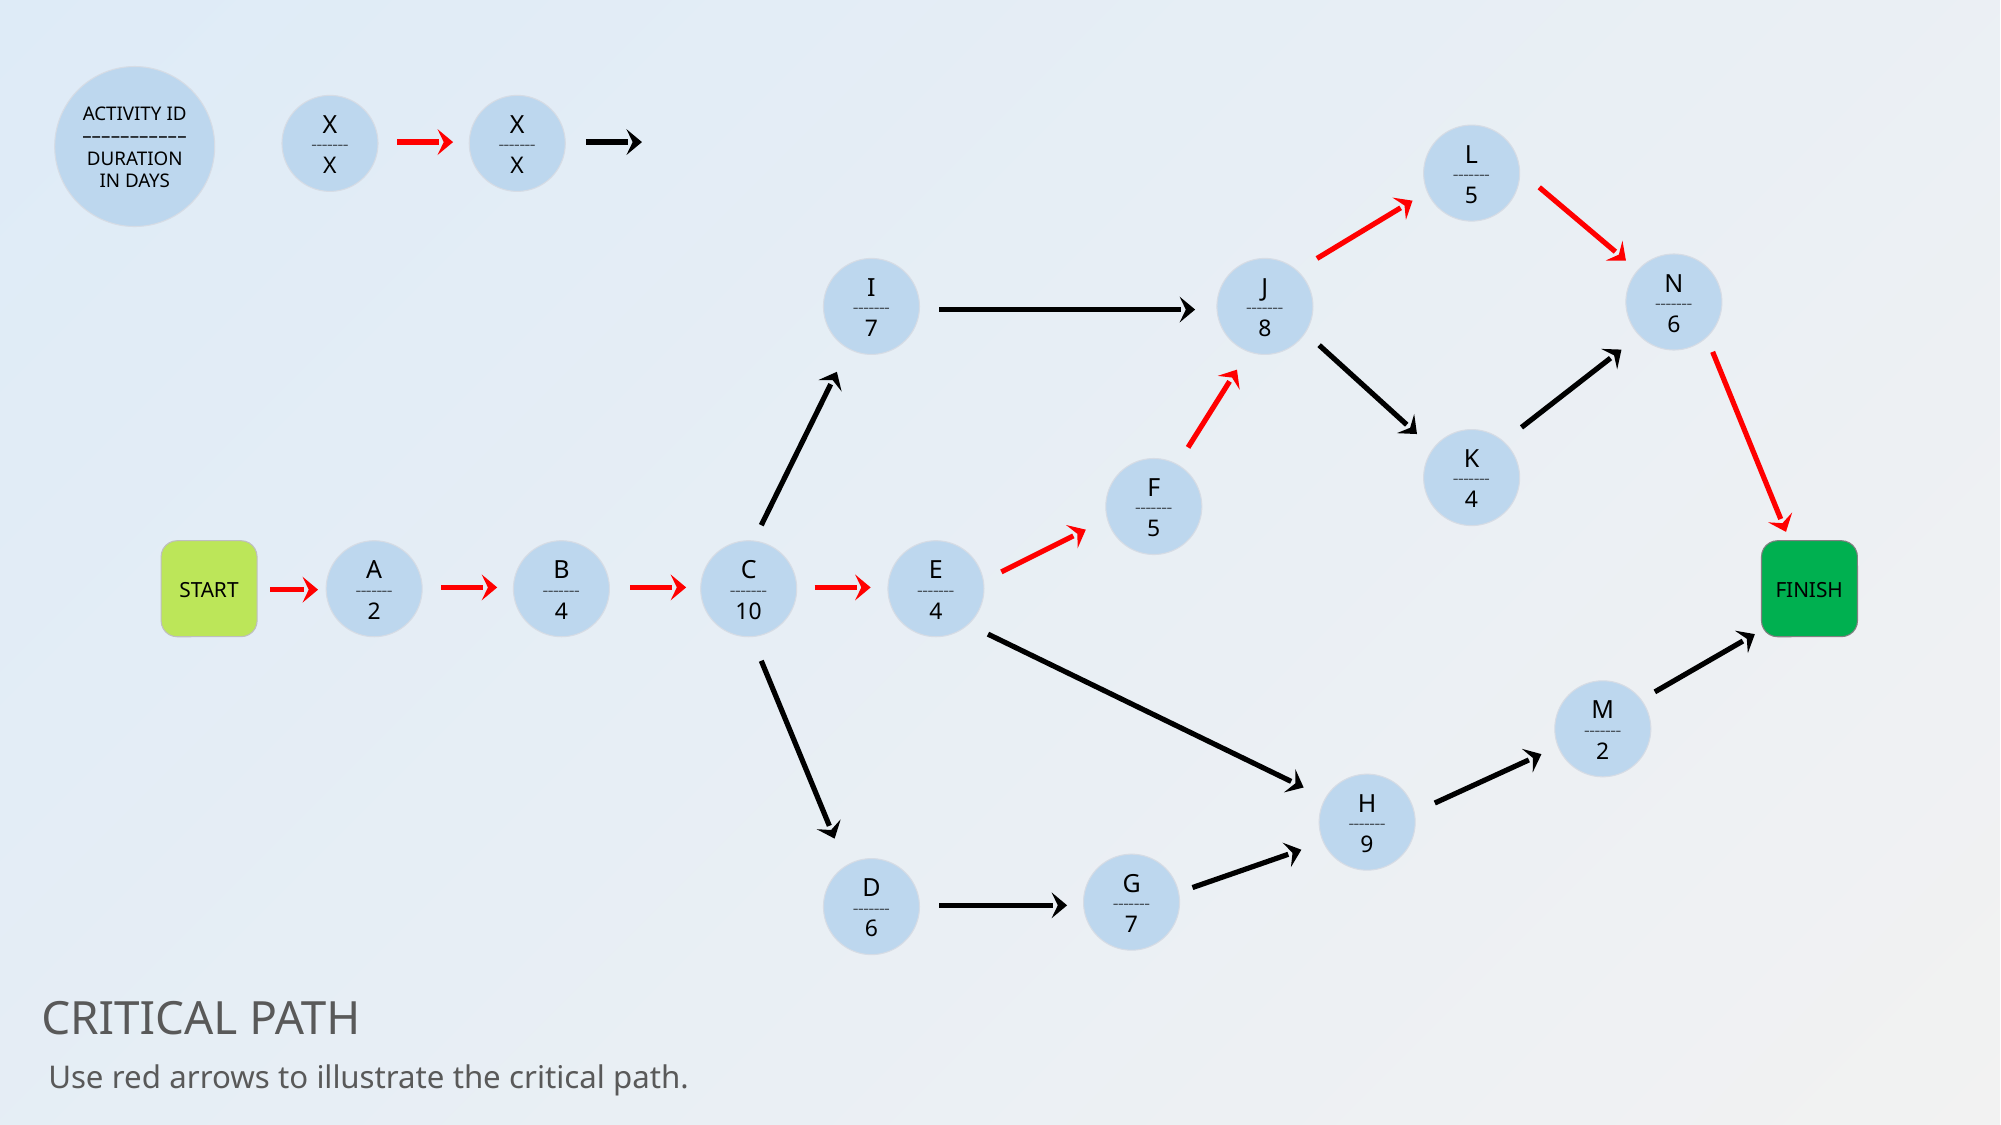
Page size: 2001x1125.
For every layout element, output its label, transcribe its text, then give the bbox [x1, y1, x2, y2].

text_box B ––––––– 4 [512, 540, 610, 638]
text_box A ––––––– 2 [325, 540, 423, 638]
text_box H ––––––– 9 [1318, 773, 1416, 871]
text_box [1316, 200, 1413, 259]
text_box START [160, 540, 258, 638]
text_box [1192, 849, 1302, 888]
text_box X ––––––– X [281, 94, 379, 192]
text_box ACTIVITY ID ––––––––––– DURATION IN DAYS [54, 65, 216, 228]
text_box N ––––––– 6 [1625, 253, 1723, 351]
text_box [761, 660, 835, 839]
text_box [1539, 187, 1626, 261]
text_box X ––––––– X [468, 94, 566, 192]
text_box M ––––––– 2 [1554, 680, 1652, 778]
text_box F ––––––– 5 [1105, 457, 1203, 556]
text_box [1319, 345, 1417, 435]
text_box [1001, 529, 1086, 572]
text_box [1434, 754, 1542, 804]
text_box L ––––––– 5 [1423, 124, 1521, 222]
text_box J ––––––– 8 [1216, 257, 1314, 355]
text_box CRITICAL PATH [41, 980, 753, 1051]
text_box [1712, 351, 1786, 532]
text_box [761, 371, 837, 526]
text_box I ––––––– 7 [822, 257, 921, 355]
text_box Use red arrows to illustrate the critical path. [48, 1049, 705, 1102]
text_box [1521, 349, 1622, 428]
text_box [1187, 369, 1237, 448]
text_box FINISH [1760, 540, 1859, 638]
text_box D ––––––– 6 [822, 858, 921, 956]
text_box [1654, 634, 1755, 692]
text_box C ––––––– 10 [700, 540, 798, 638]
text_box K ––––––– 4 [1423, 429, 1521, 527]
text_box E ––––––– 4 [887, 540, 985, 638]
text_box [988, 634, 1304, 788]
text_box G ––––––– 7 [1083, 853, 1181, 951]
